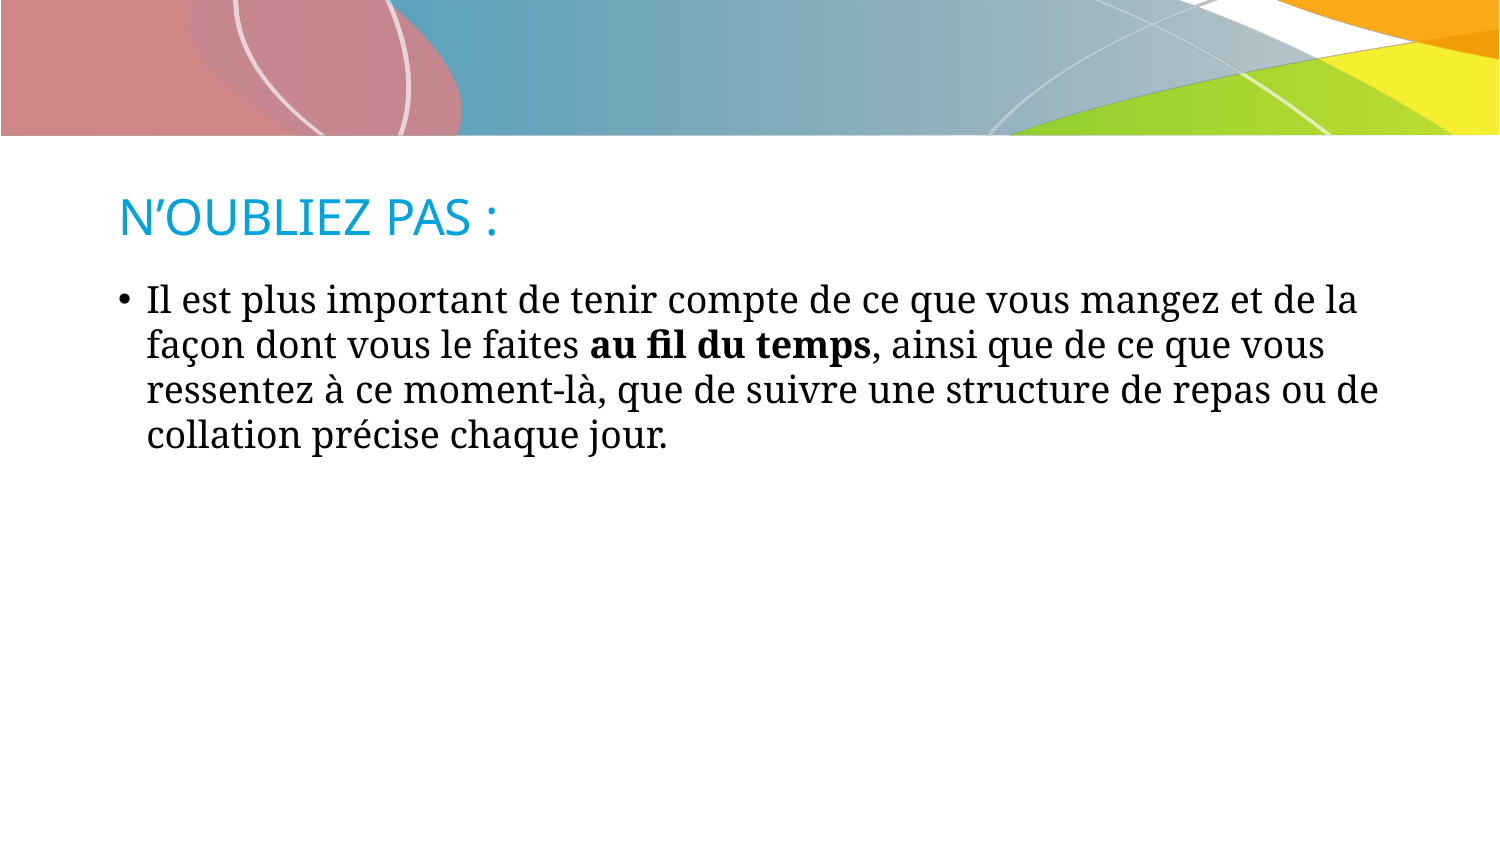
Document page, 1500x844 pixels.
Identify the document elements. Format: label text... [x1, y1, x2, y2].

list Il est plus important de tenir compte de ce que vous mangez et de la façon dont vous le faites au fil du temps, ainsi que de ce que vous ressentez à ce moment-là, que de suivre une structure de repas ou de collation précise chaque jour. [103, 268, 1397, 805]
title N’OUBLIEZ PAS : [103, 136, 1397, 268]
picture [1, 0, 1499, 136]
